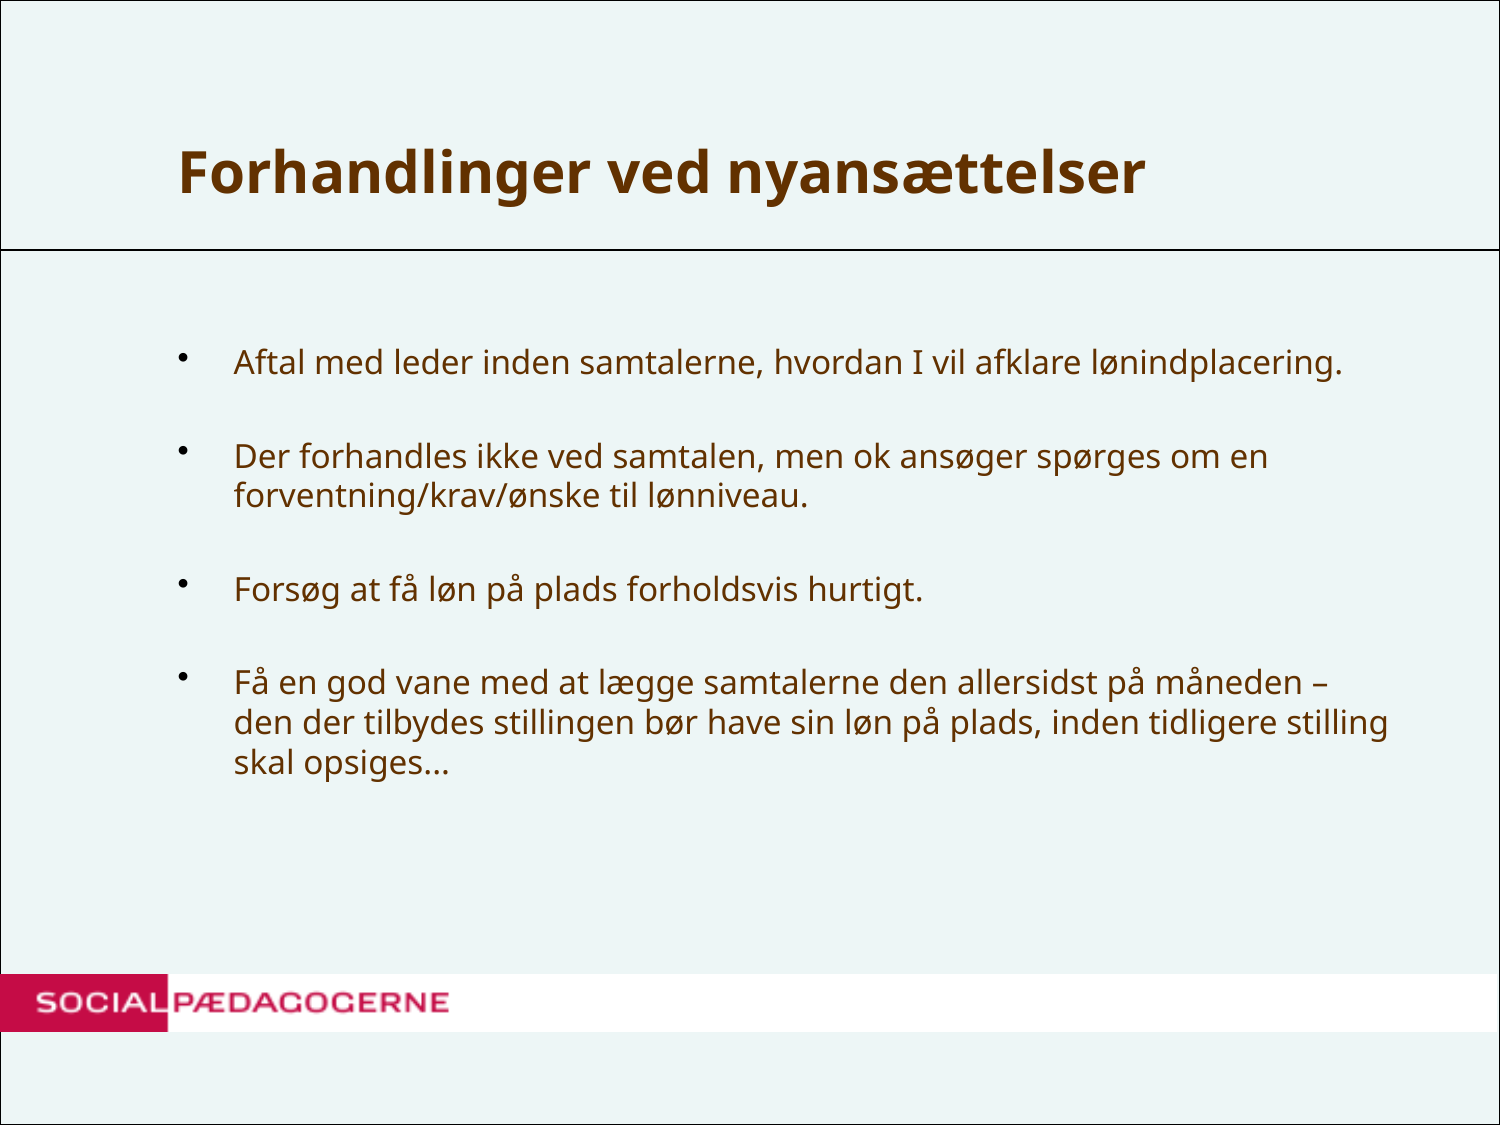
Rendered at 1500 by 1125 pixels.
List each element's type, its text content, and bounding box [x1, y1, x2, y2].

list Aftal med leder inden samtalerne, hvordan I vil afklare lønindplacering. Der forhandles ikke ved samtalen, men ok ansøger spørges om en forventning/krav/ønske til lønniveau. Forsøg at få løn på plads forholdsvis hurtigt. Få en god vane med at lægge samtalerne den allersidst på måneden – den der tilbydes stillingen bør have sin løn på plads, inden tidligere stilling skal opsiges... [162, 287, 1413, 913]
picture [0, 974, 1497, 1032]
title Forhandlinger ved nyansættelser [162, 49, 1413, 213]
